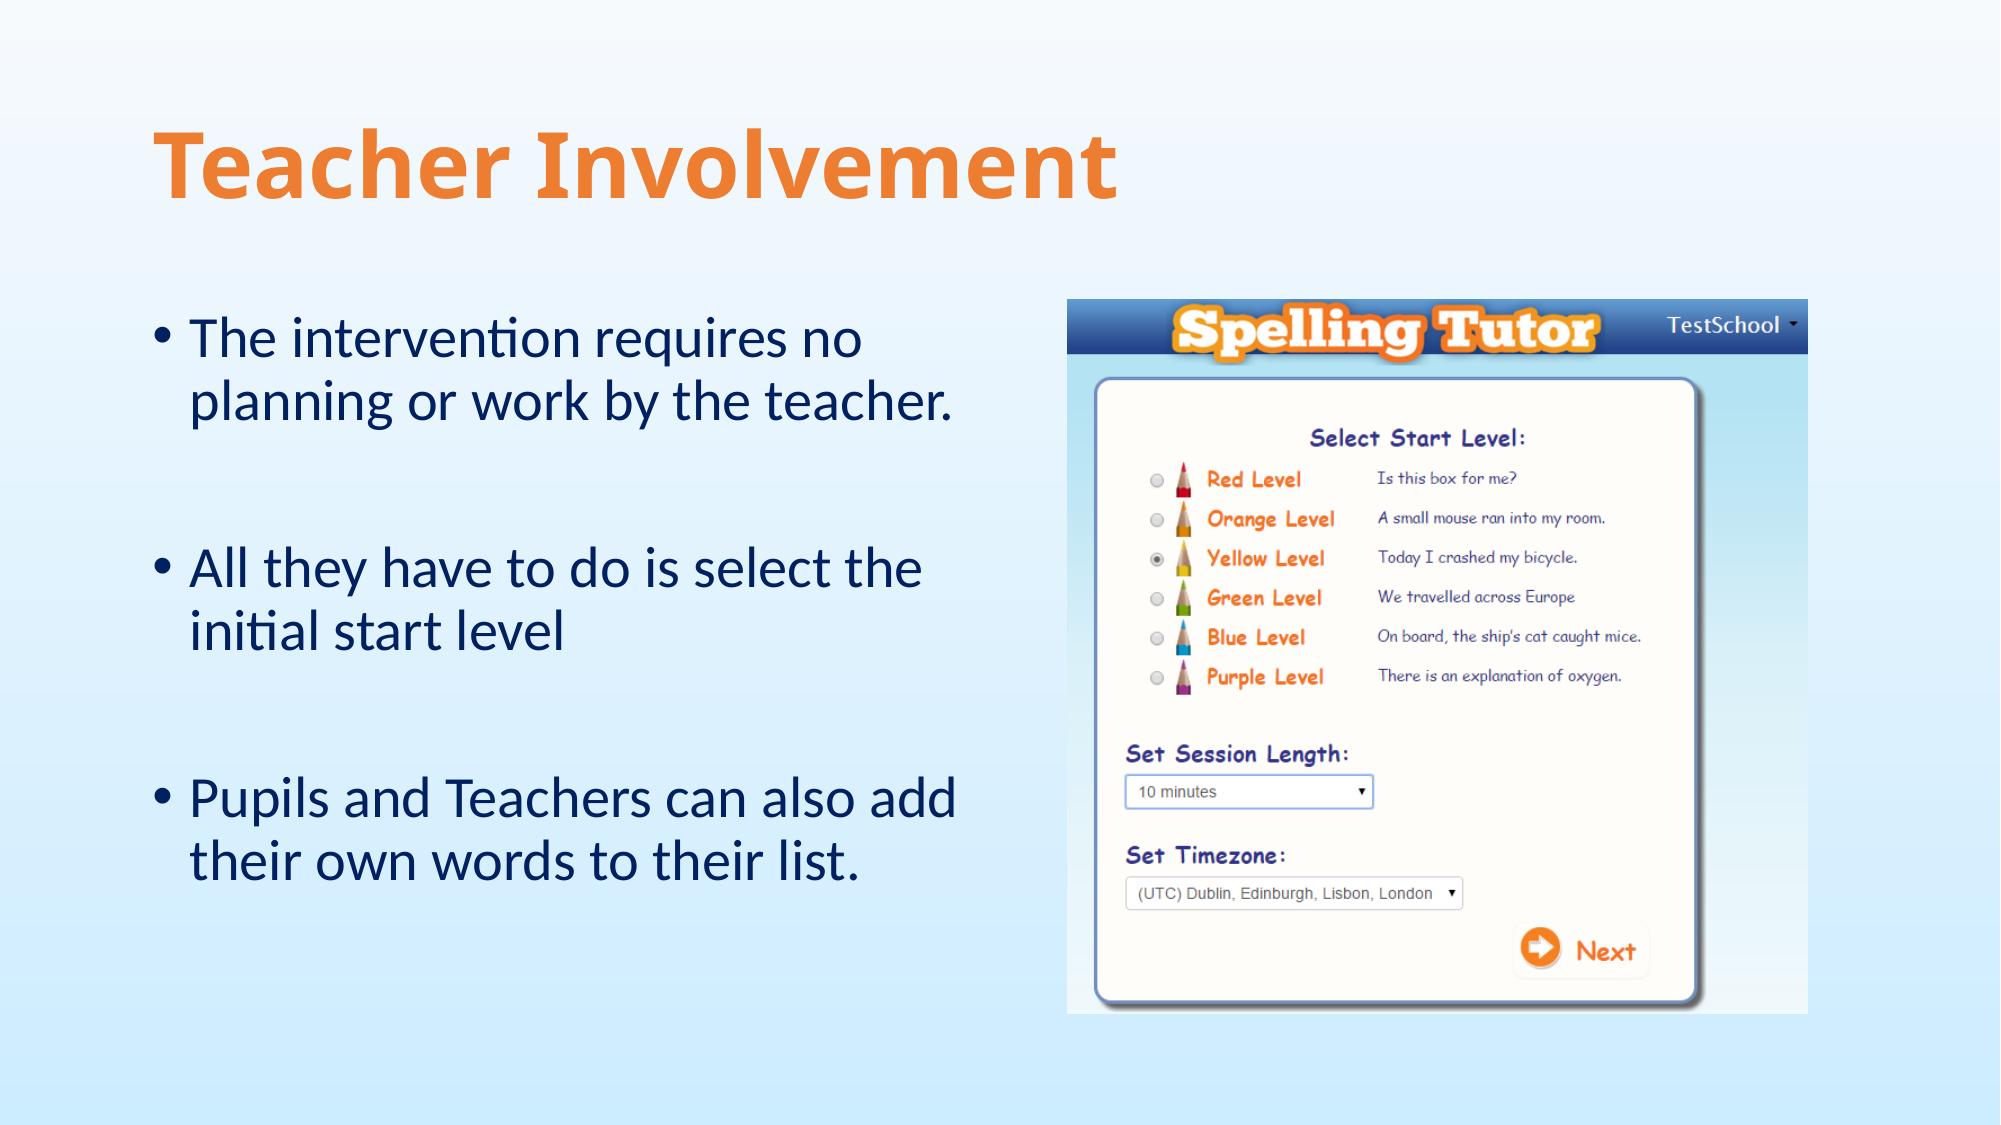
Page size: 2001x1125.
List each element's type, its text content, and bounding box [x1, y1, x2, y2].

title Teacher Involvement [137, 59, 1863, 278]
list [1067, 299, 1808, 1014]
list The intervention requires no planning or work by the teacher. All they have to do is select the initial start level Pupils and Teachers can also add their own words to their list. [137, 299, 988, 1014]
